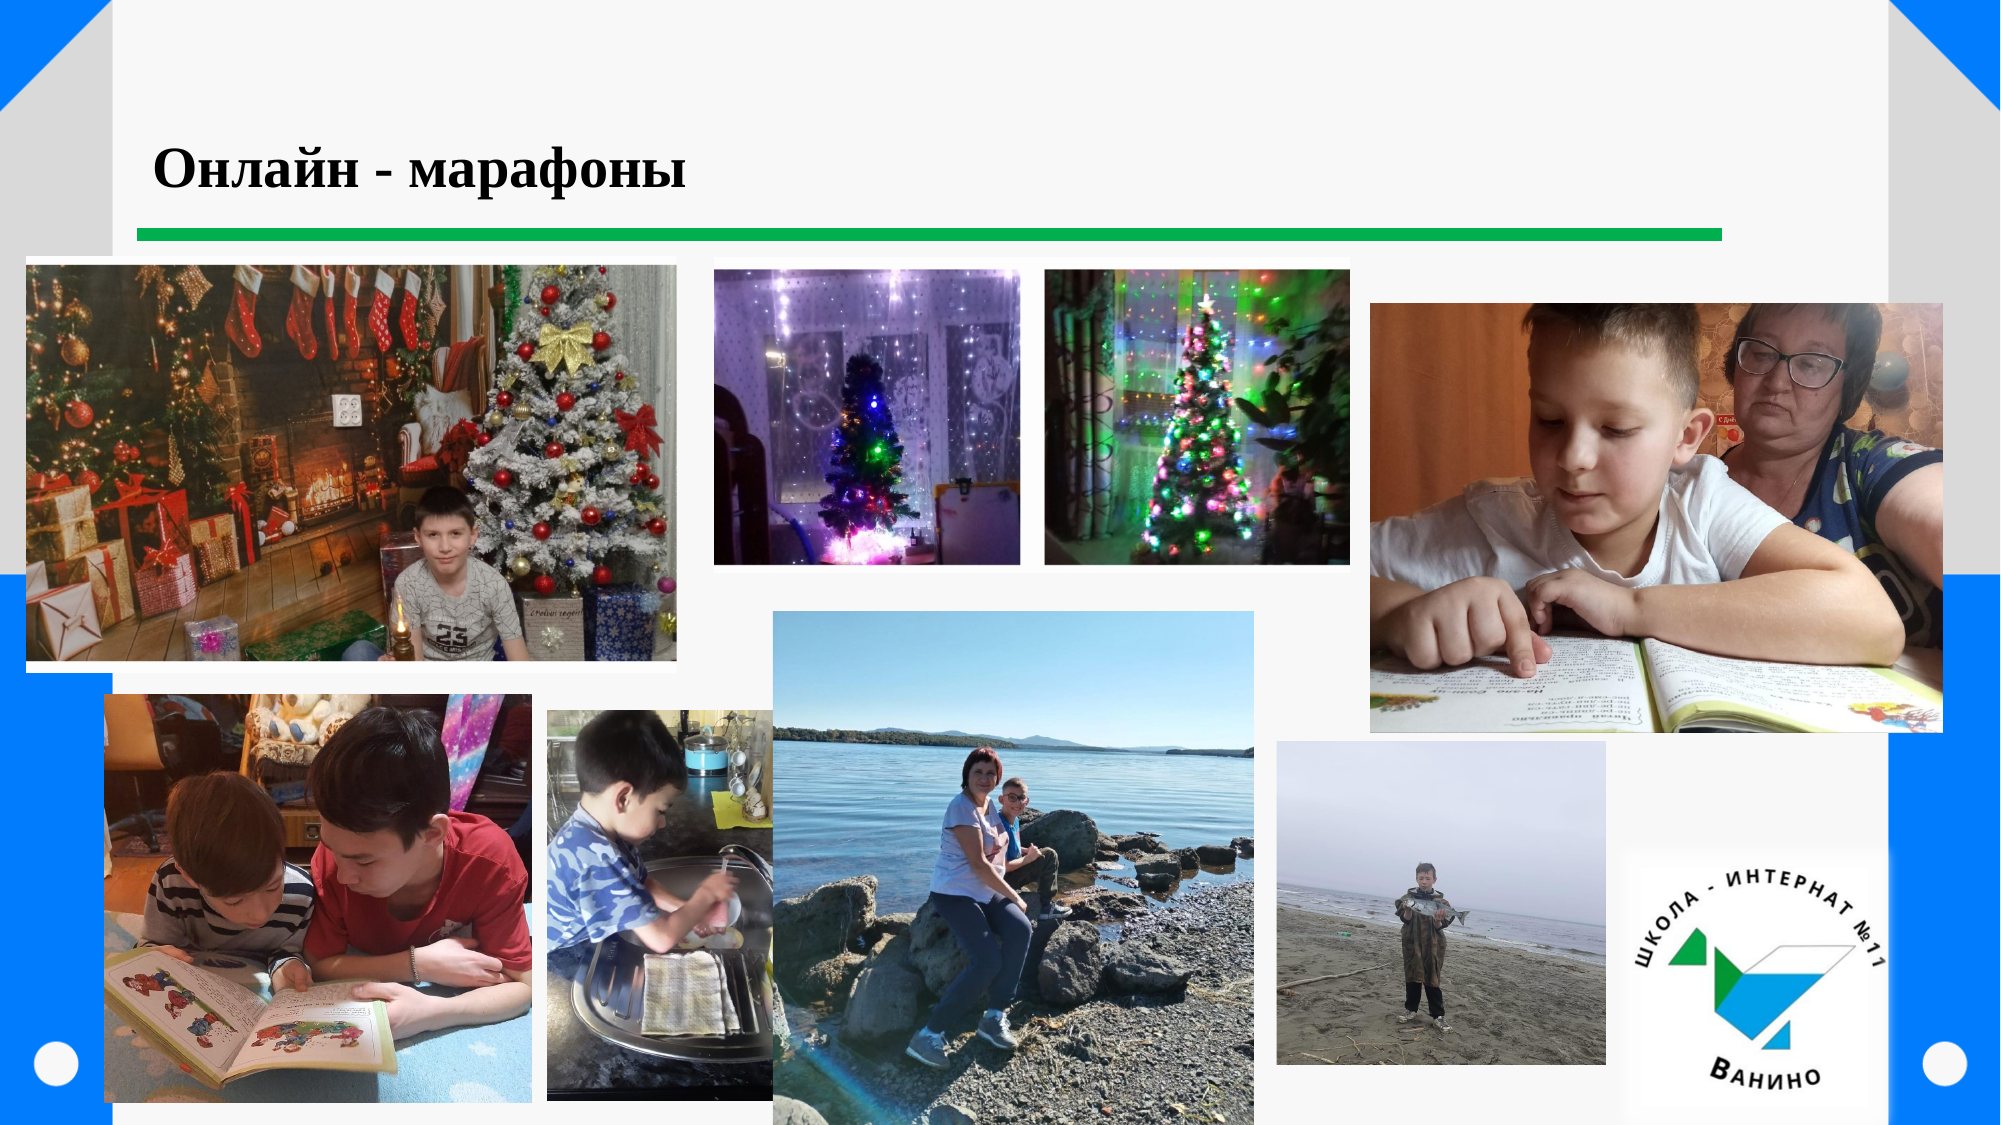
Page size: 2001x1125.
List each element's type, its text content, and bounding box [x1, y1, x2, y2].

picture [0, 0, 2001, 1125]
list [1370, 303, 1943, 733]
title Онлайн - марафоны [137, 59, 1863, 278]
